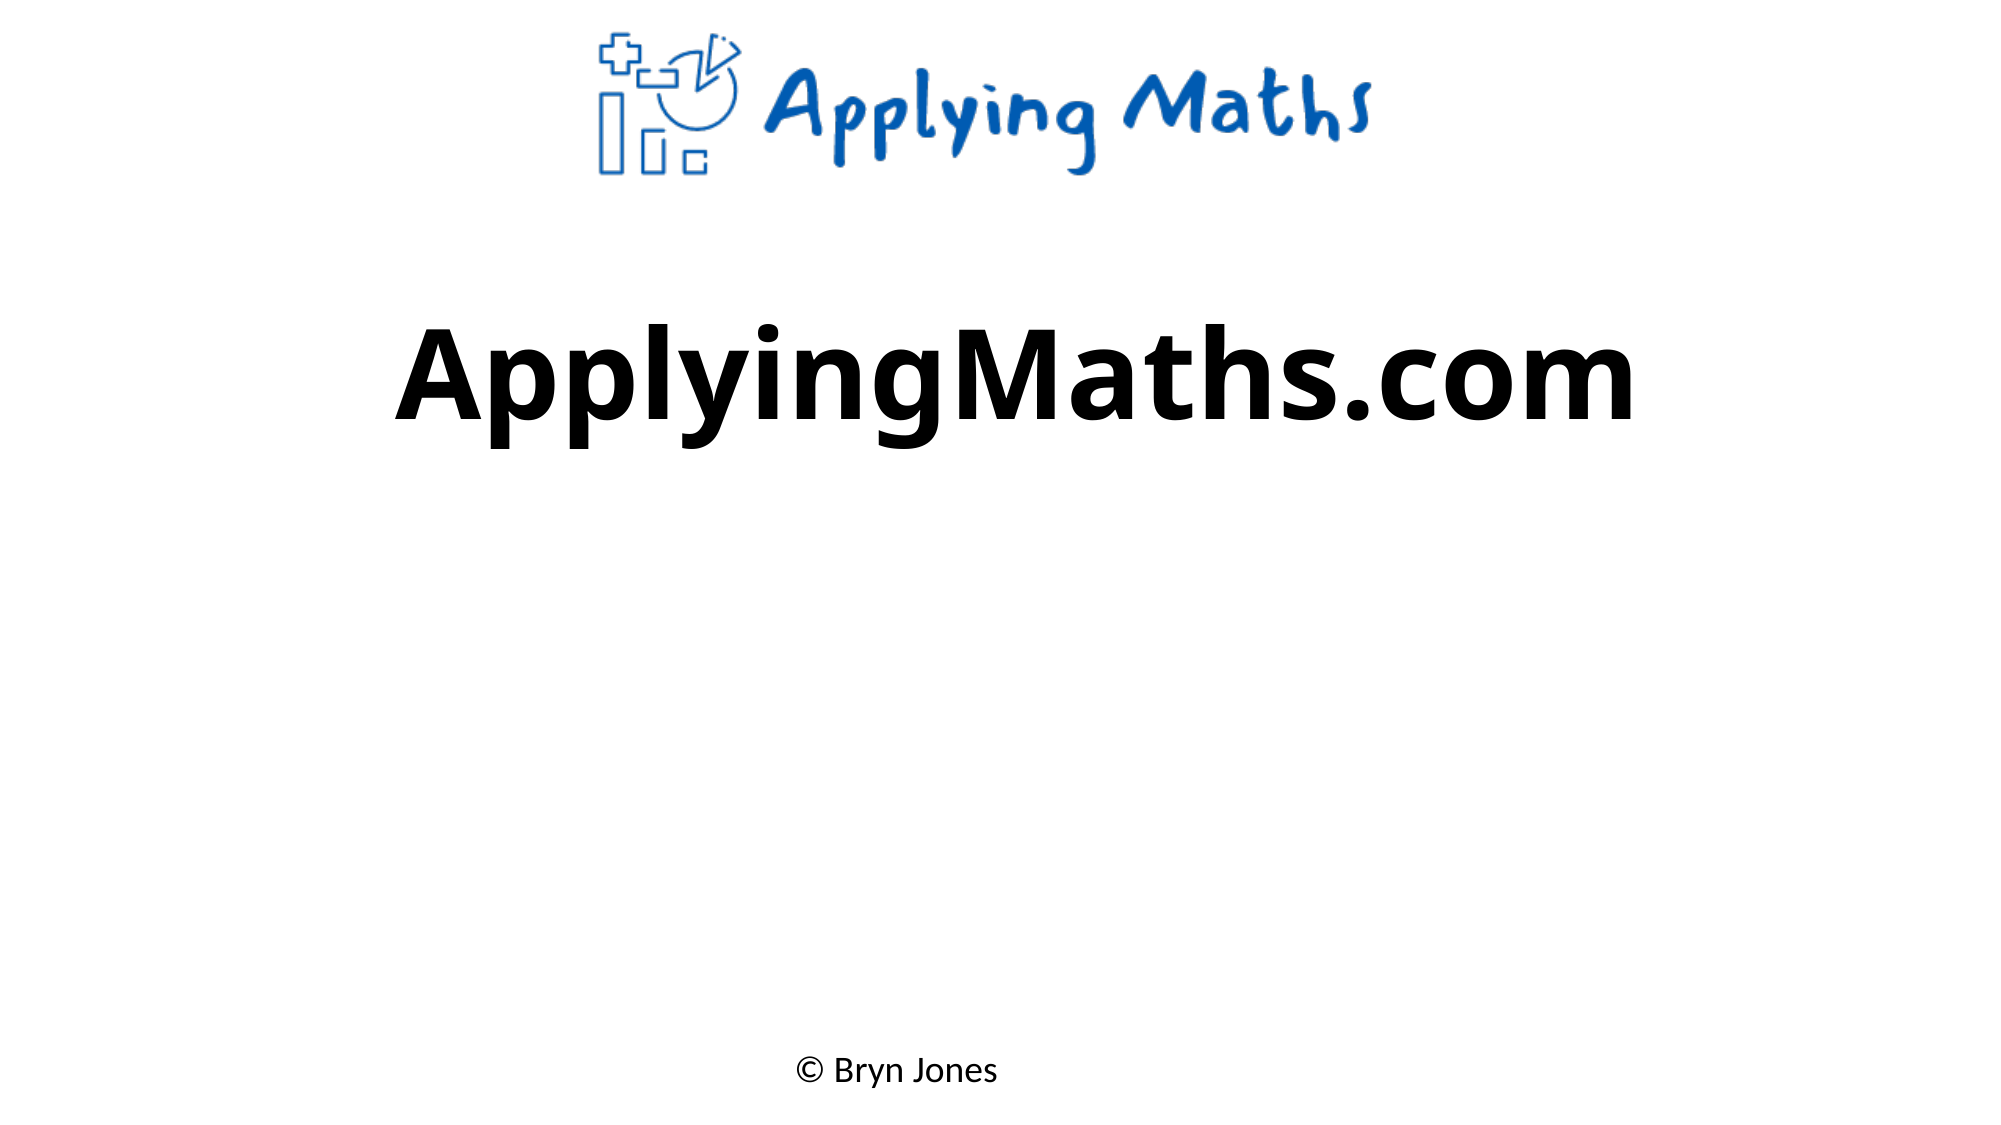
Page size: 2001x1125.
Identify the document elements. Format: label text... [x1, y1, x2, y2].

text_box © Bryn Jones [779, 1037, 1635, 1097]
text_box ApplyingMaths.com [380, 286, 2000, 452]
picture [593, 26, 1376, 188]
